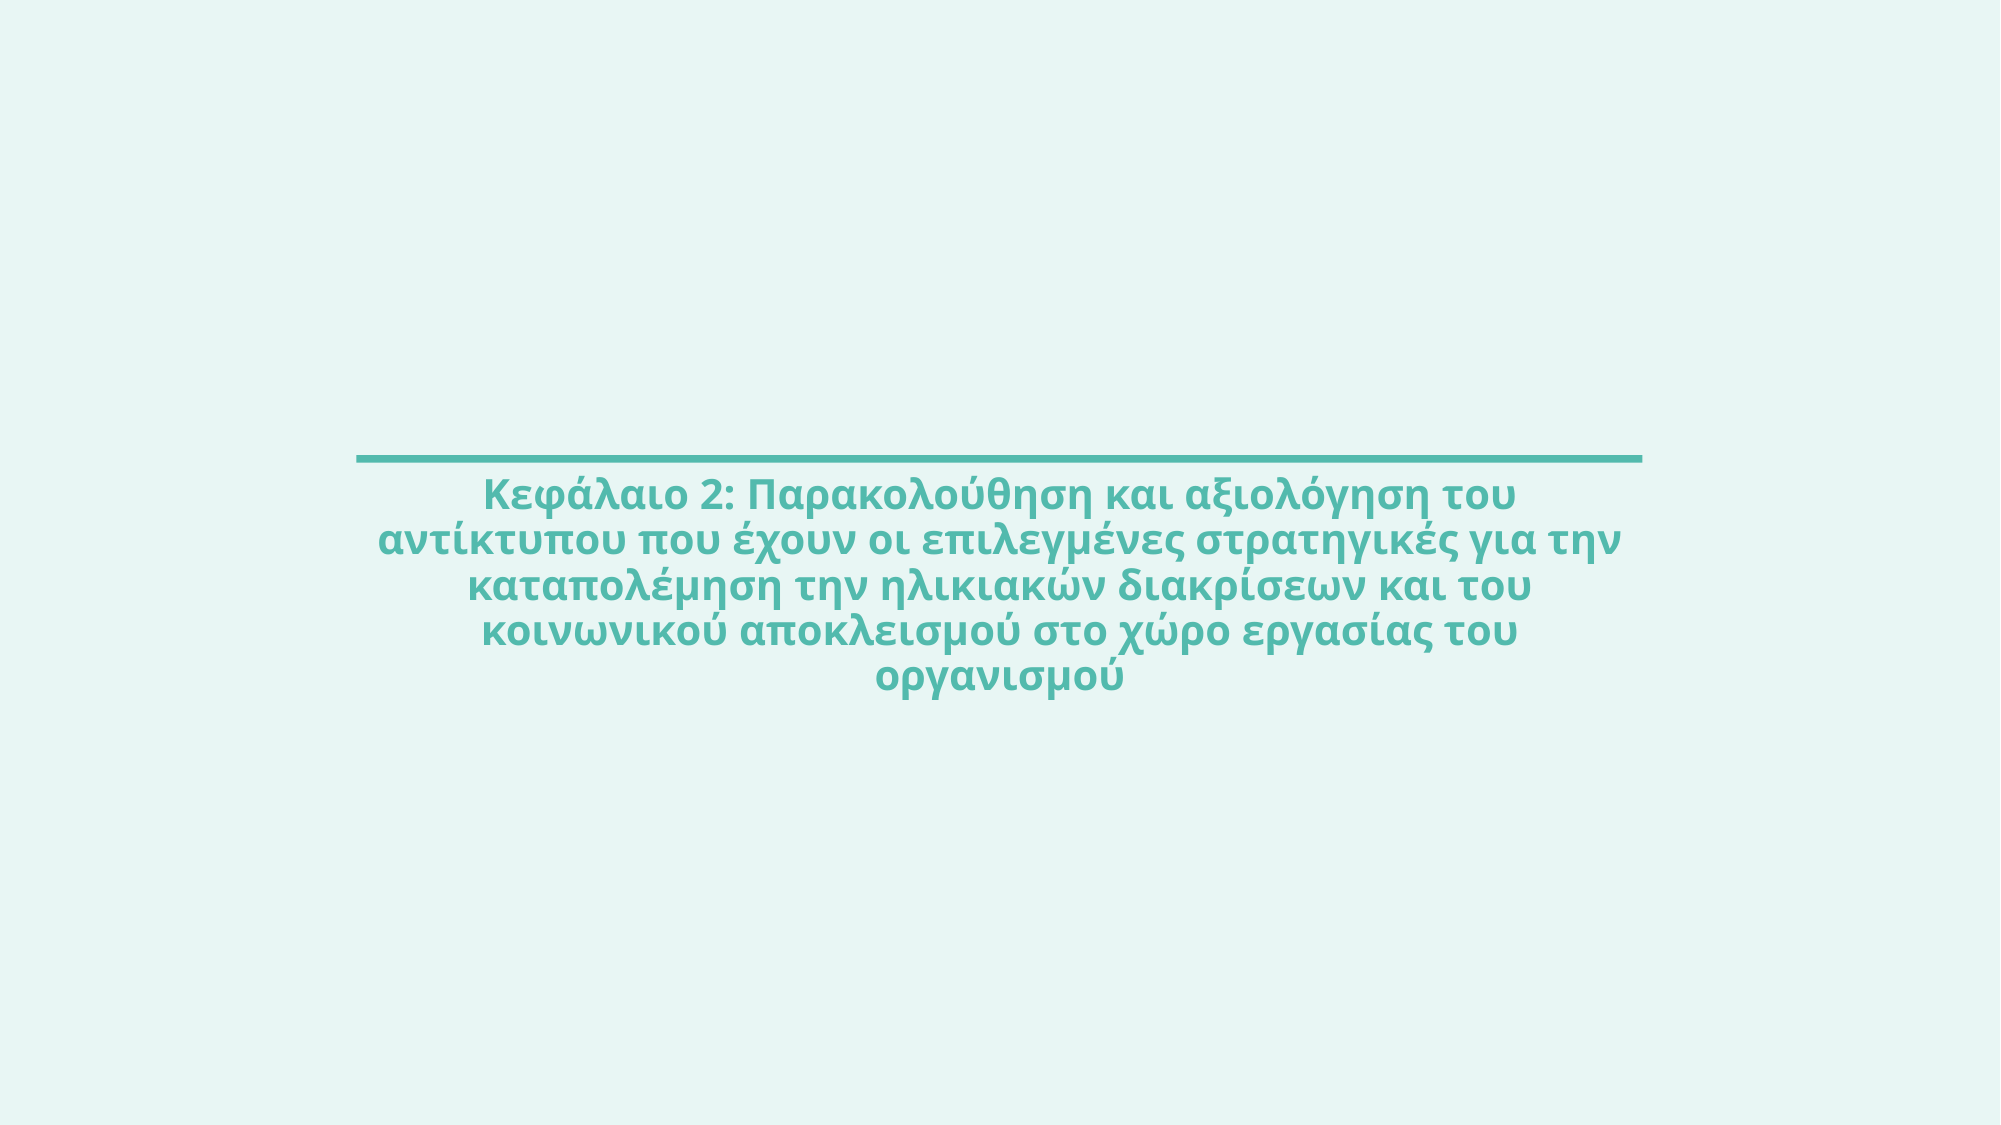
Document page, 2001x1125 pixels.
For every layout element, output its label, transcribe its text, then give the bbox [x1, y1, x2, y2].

title Κεφάλαιο 2: Παρακολούθηση και αξιολόγηση του αντίκτυπου που έχουν οι επιλεγμένες στρατηγικές για την καταπολέμηση την ηλικιακών διακρίσεων και του κοινωνικού αποκλεισμού στο χώρο εργασίας του οργανισμού [357, 455, 1643, 718]
